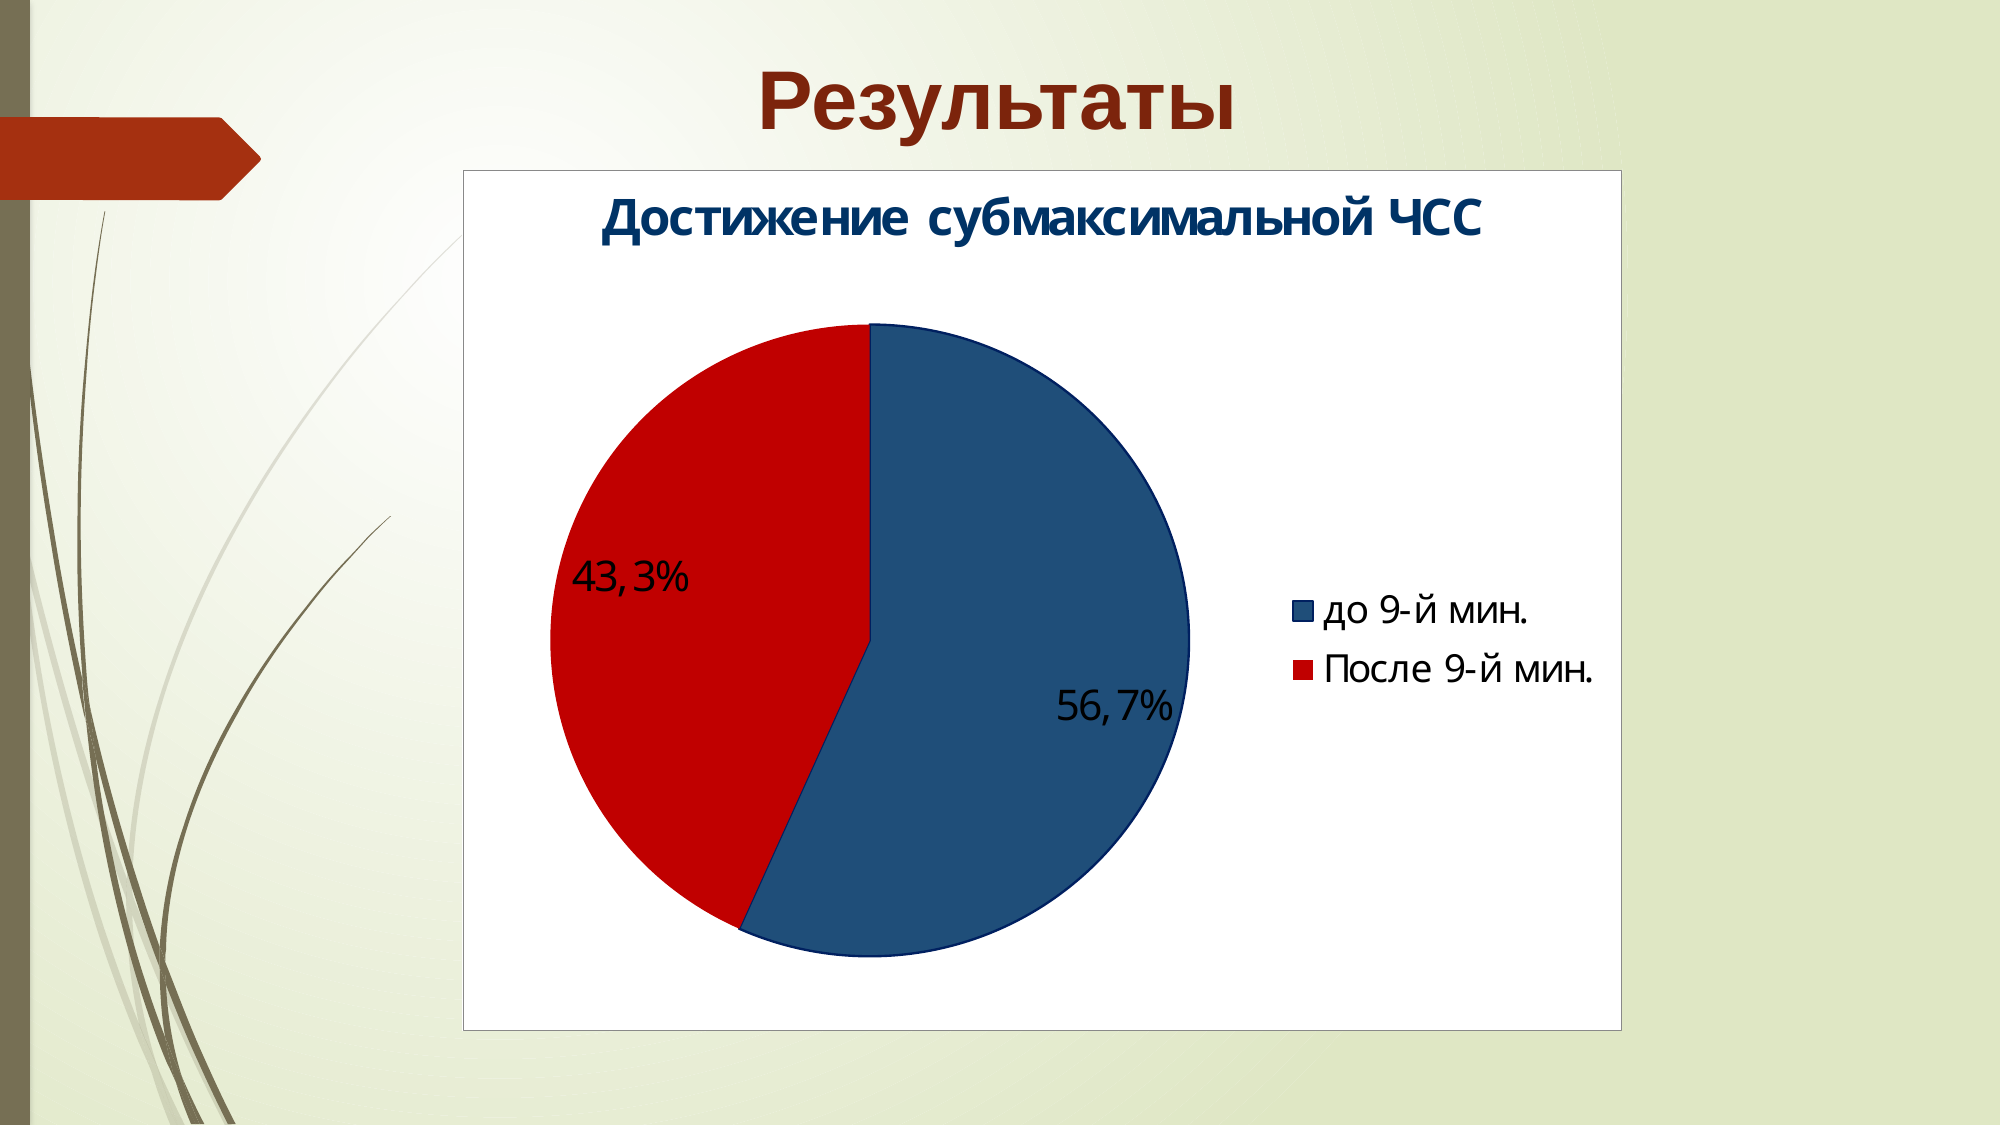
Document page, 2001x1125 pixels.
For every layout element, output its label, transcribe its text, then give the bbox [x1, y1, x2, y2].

text_box Результаты [292, 38, 1703, 172]
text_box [452, 160, 1633, 1042]
